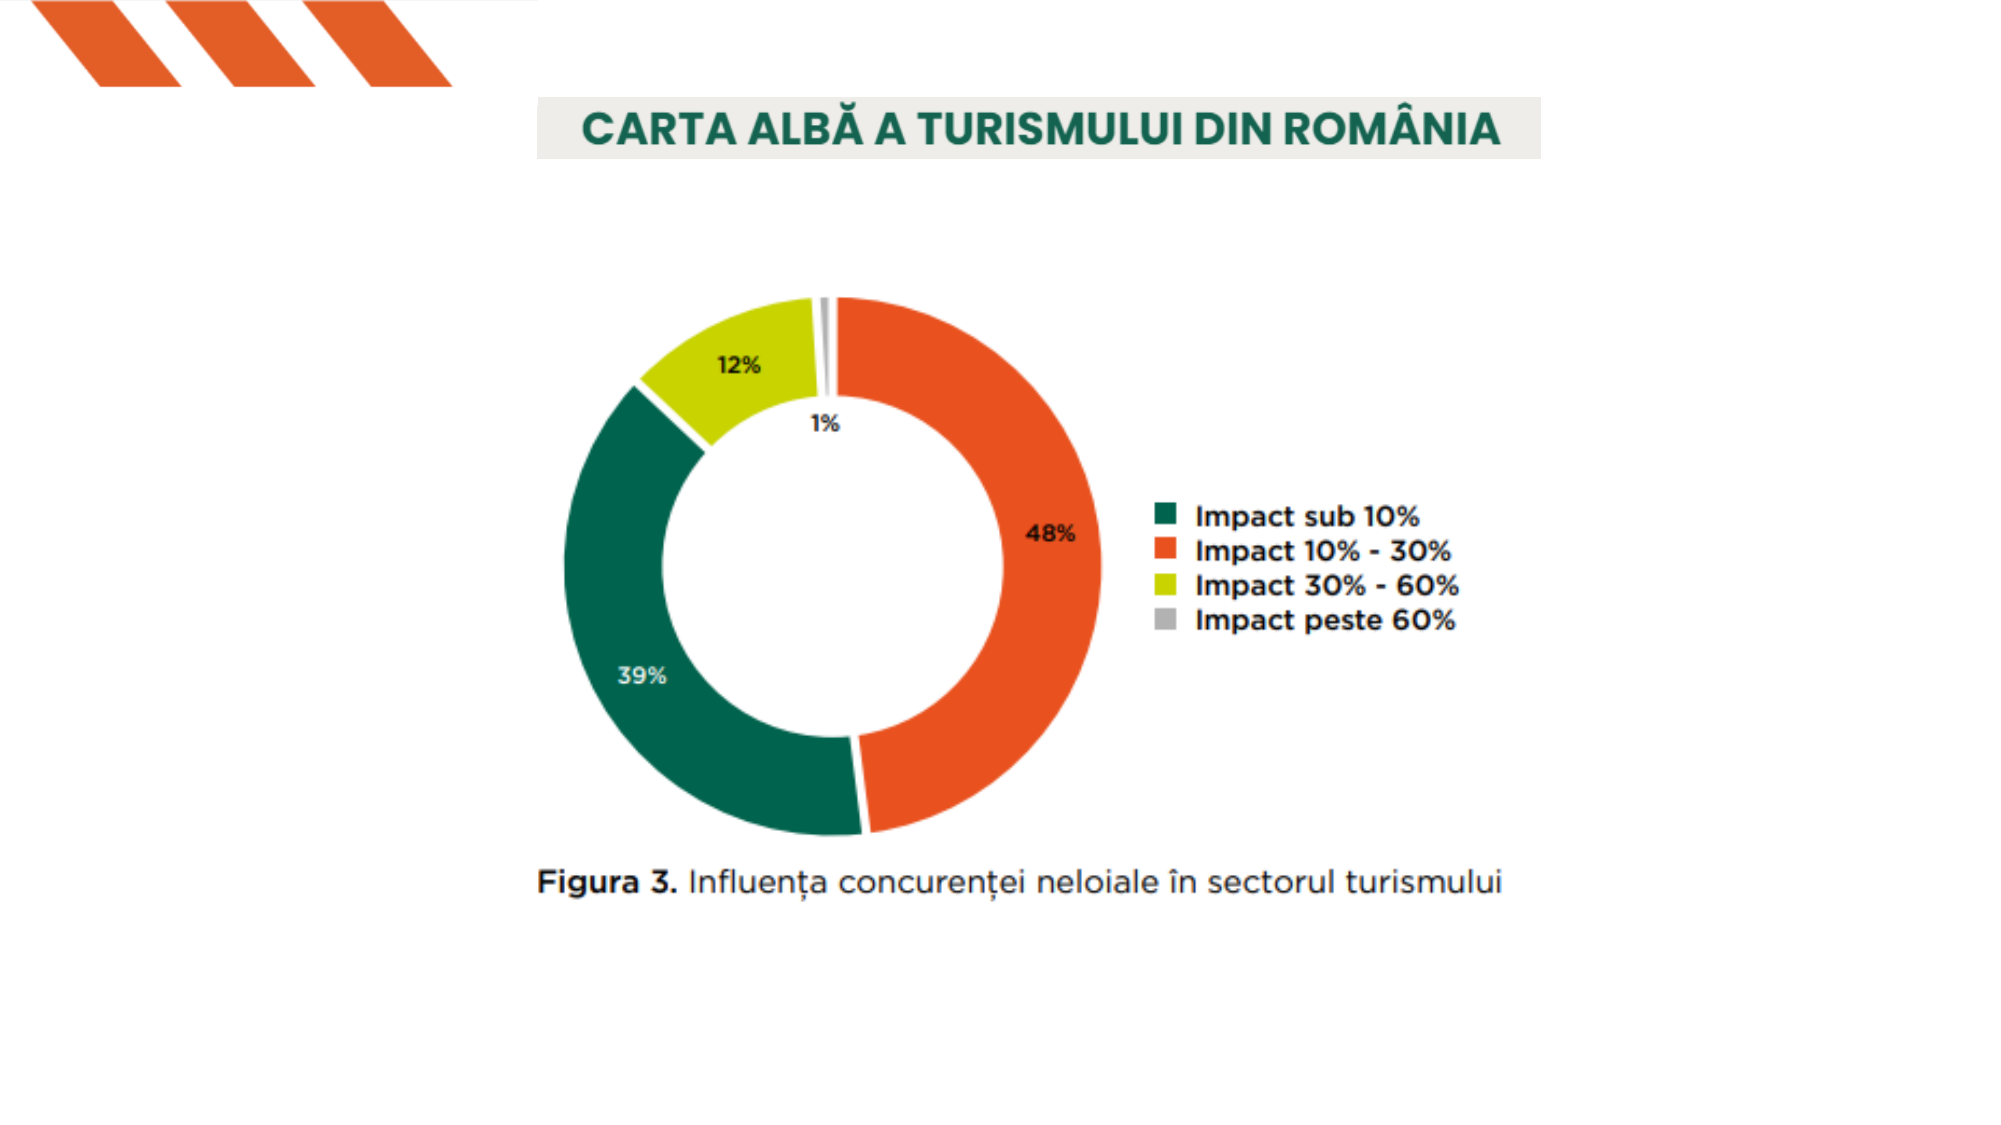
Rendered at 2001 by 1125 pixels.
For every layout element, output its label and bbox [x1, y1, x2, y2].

picture [313, 296, 1627, 971]
picture [0, 0, 1541, 159]
